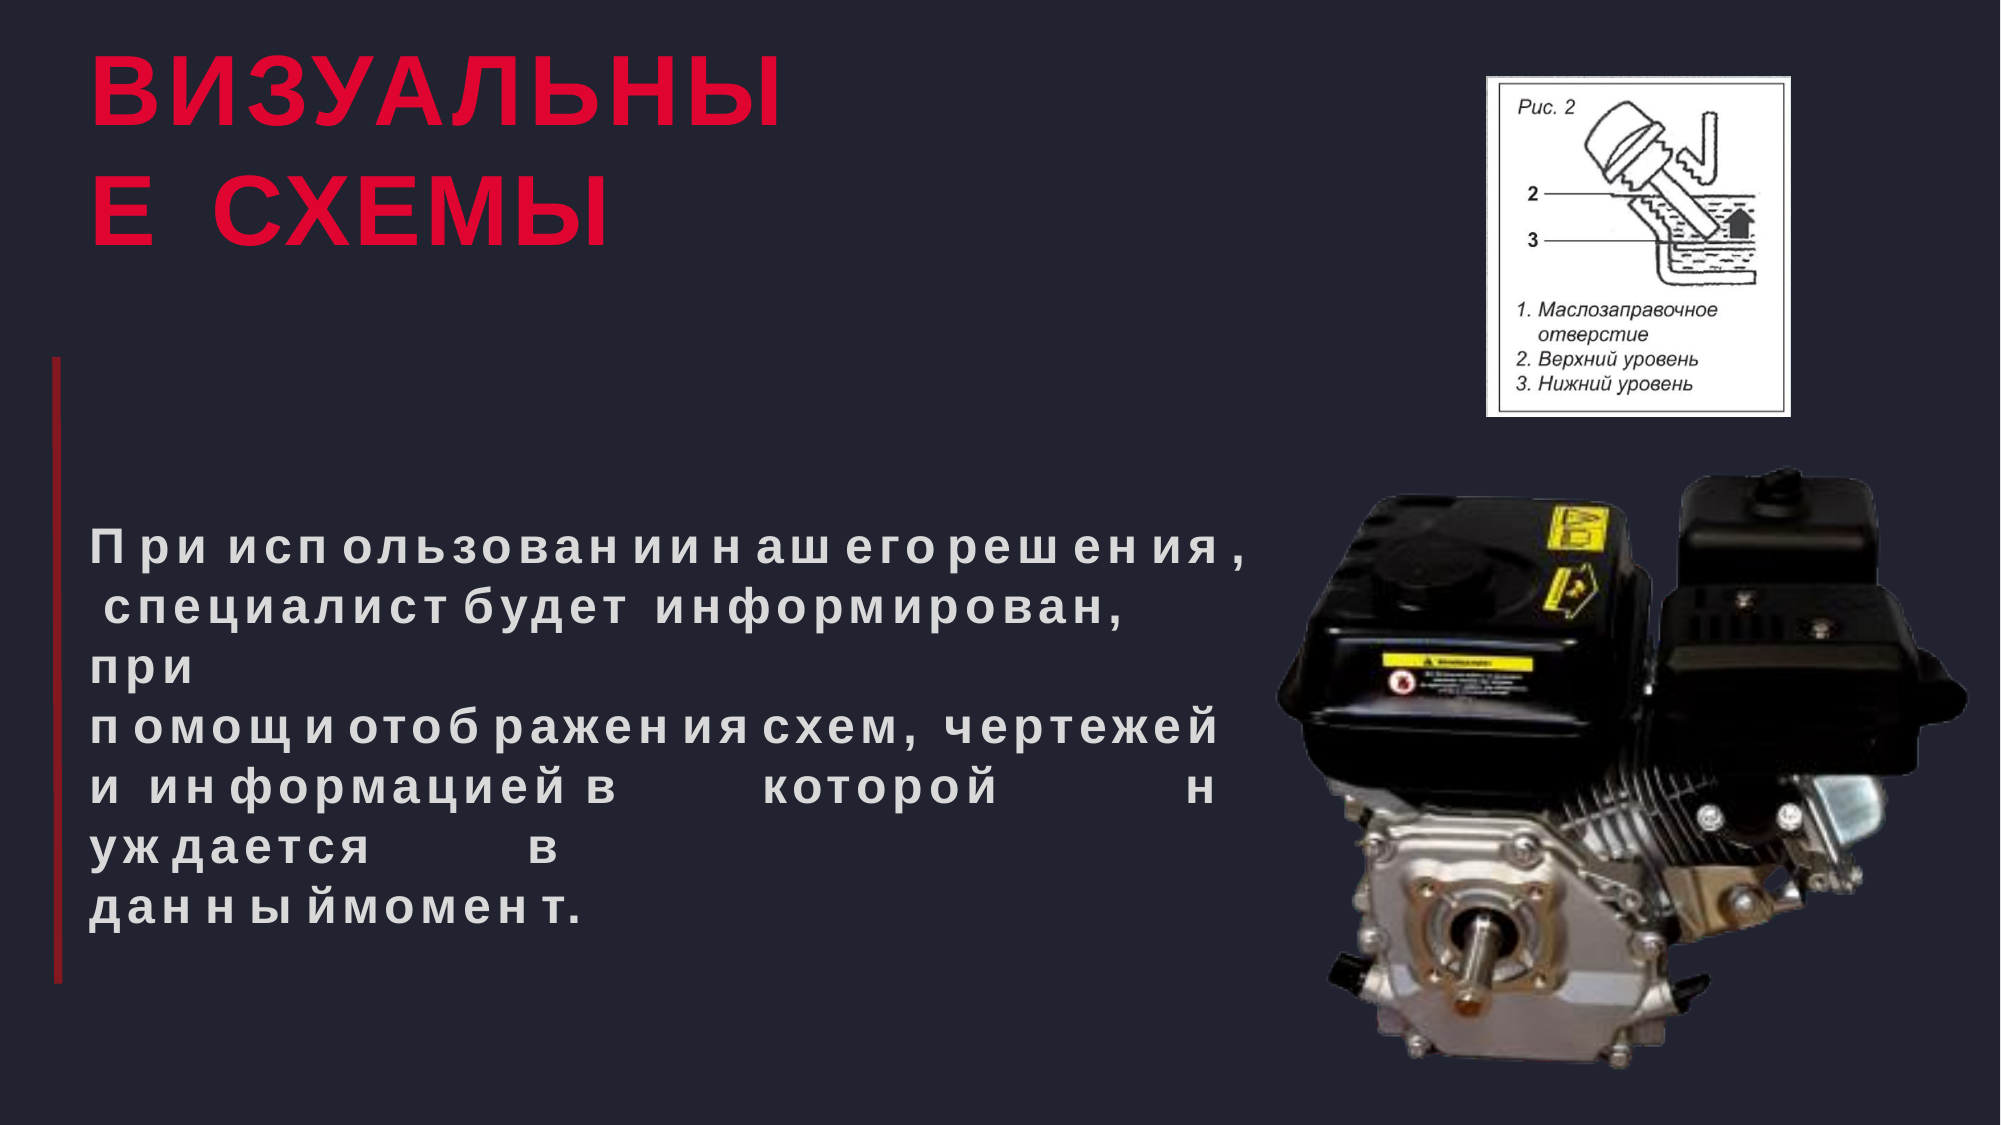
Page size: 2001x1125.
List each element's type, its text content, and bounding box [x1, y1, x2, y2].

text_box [1087, 0, 2000, 1125]
text_box П ри исп ользован ии н аш его реш ен ия , специалист будет информирован, при п омощ и отоб ражен ия схем, чертежей и ин формацией в которой н уж дается в дан н ы й момен т. [87, 511, 1082, 934]
title ВИЗУАЛЬНЫЕ СХЕМЫ [87, 23, 858, 266]
